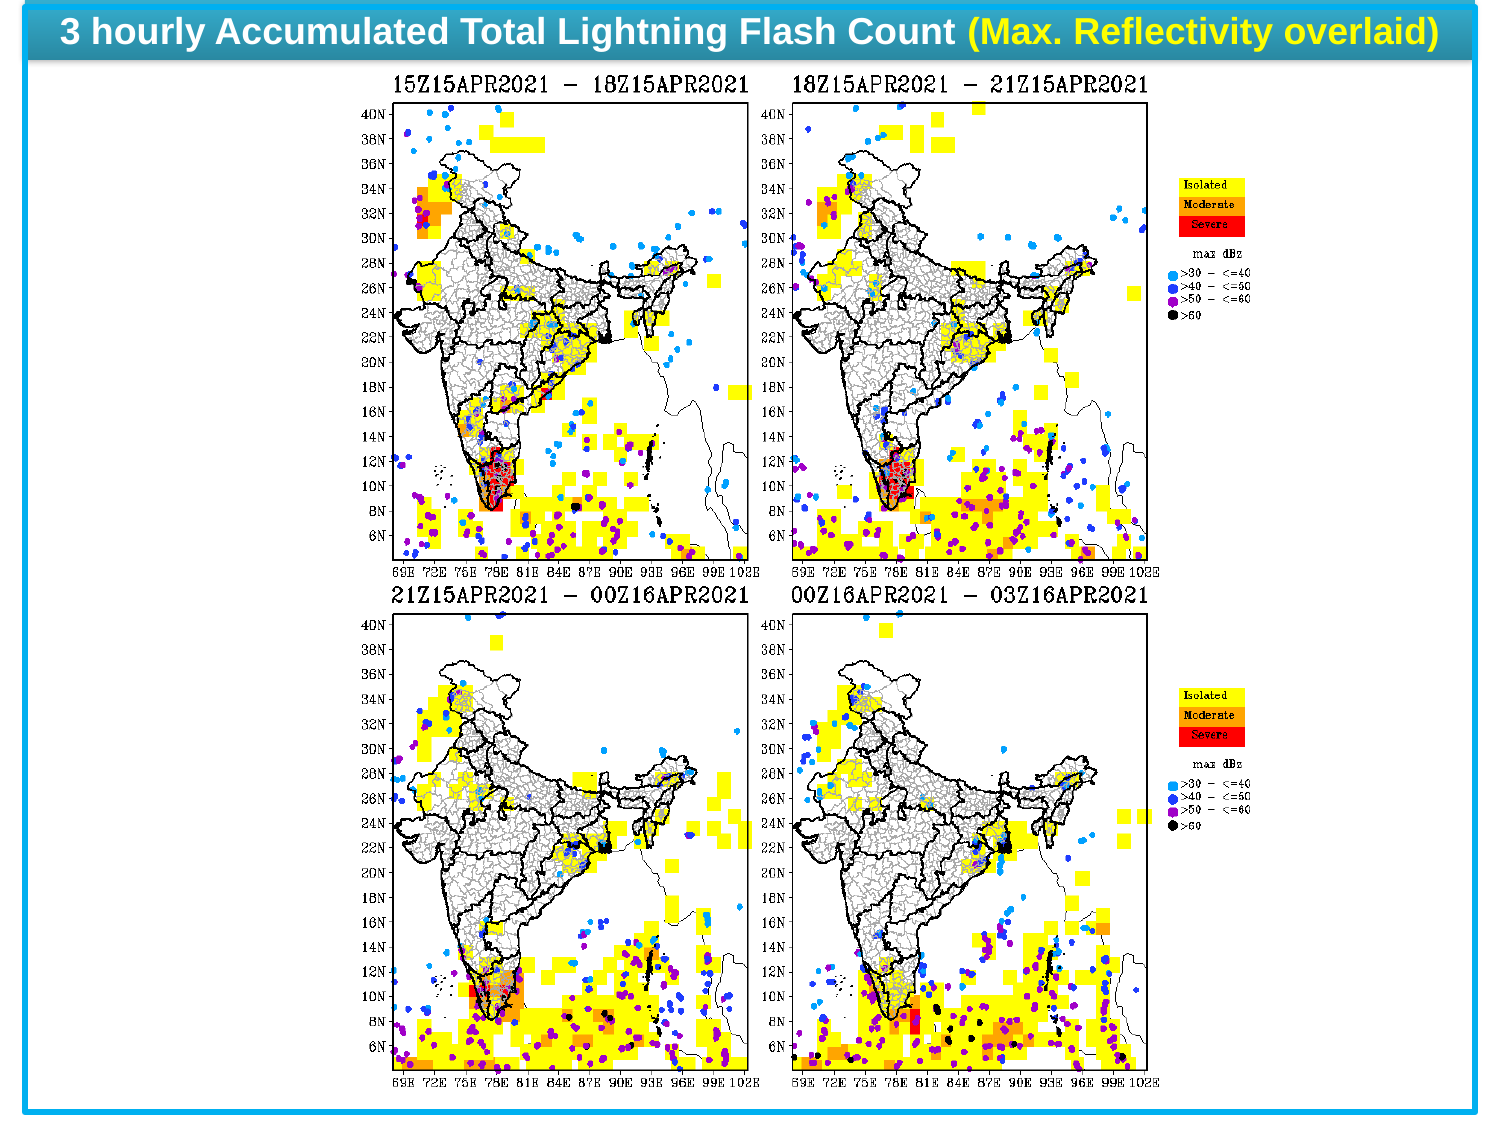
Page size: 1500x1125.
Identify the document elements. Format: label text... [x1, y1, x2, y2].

picture [361, 75, 1250, 1088]
text_box 3 hourly Accumulated Total Lightning Flash Count (Max. Reflectivity overlaid) [24, 0, 1475, 5]
text_box [23, 5, 1477, 1114]
